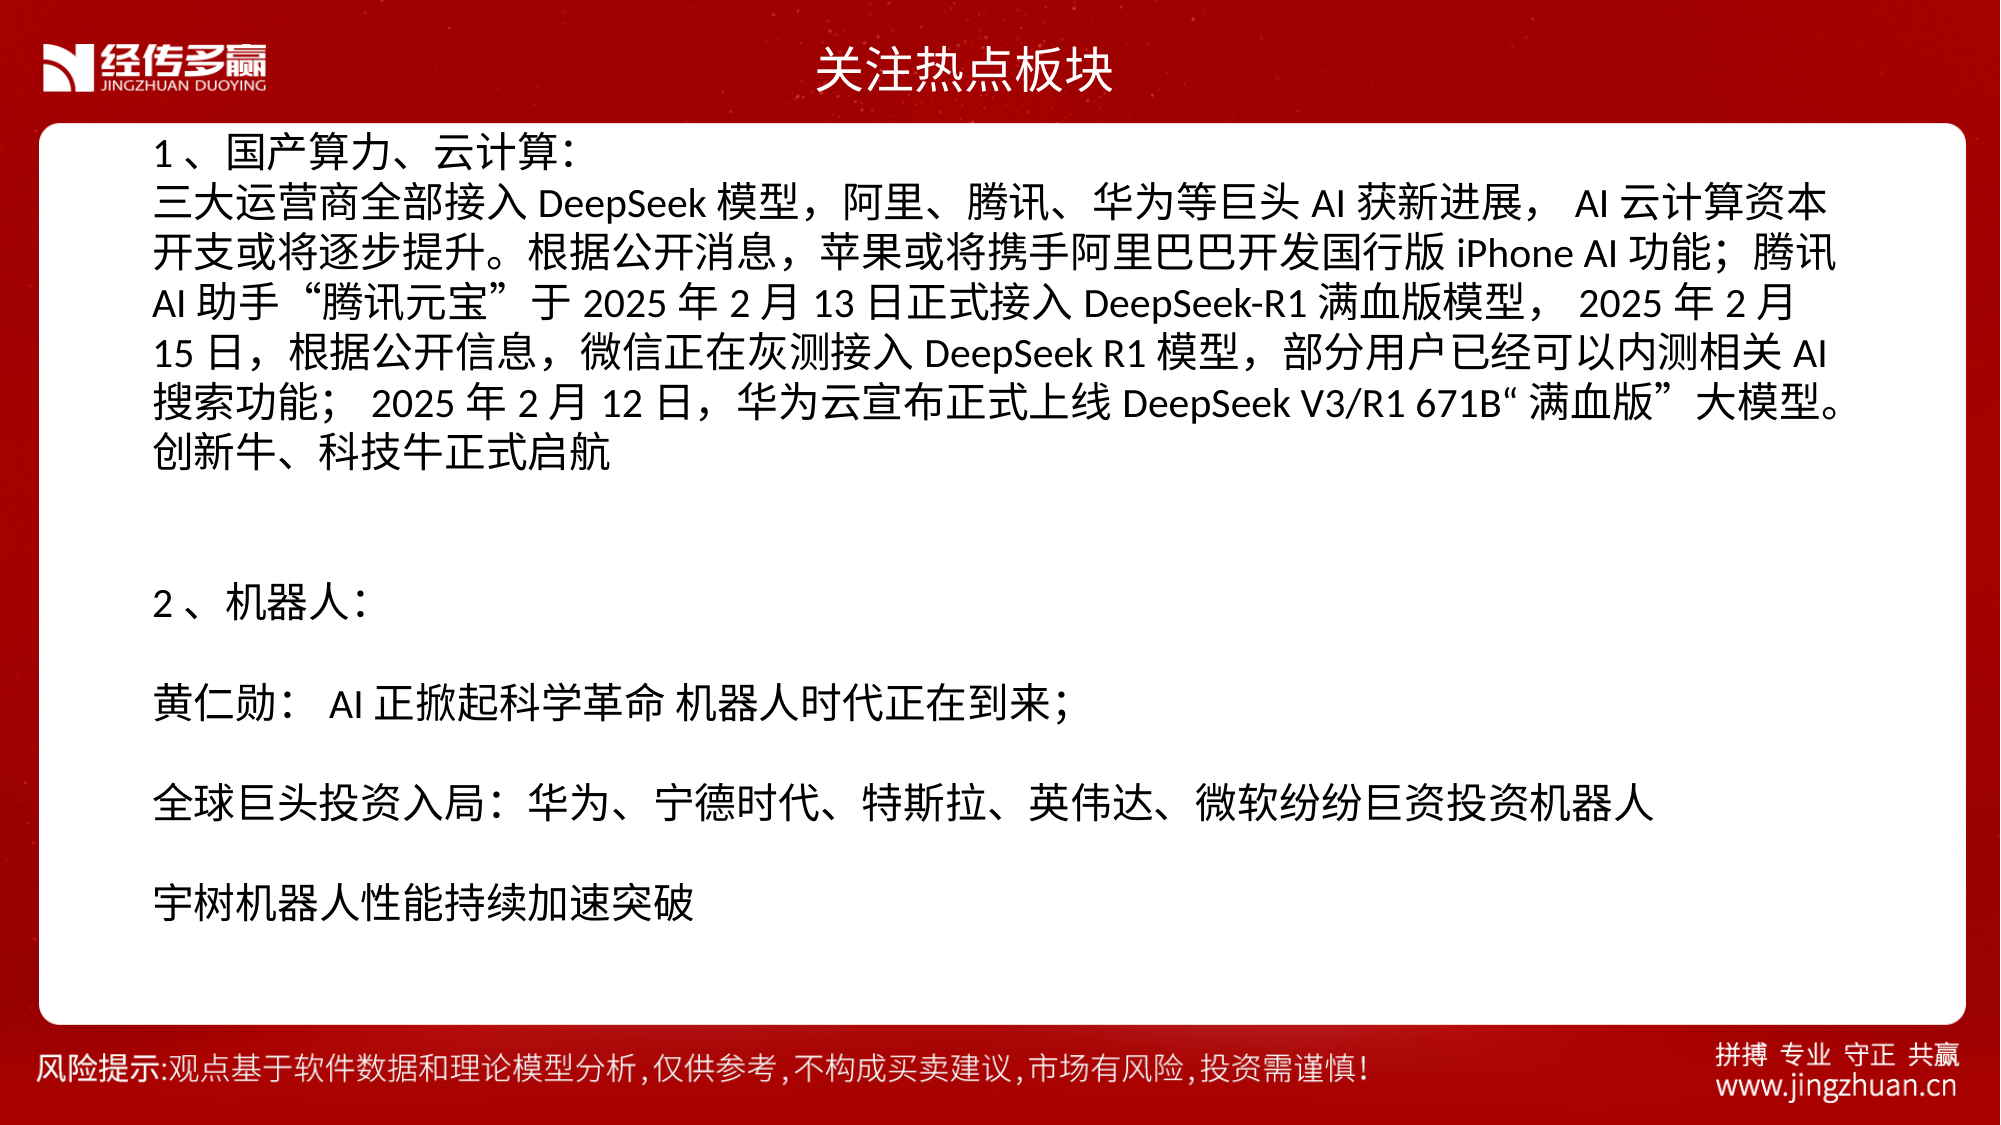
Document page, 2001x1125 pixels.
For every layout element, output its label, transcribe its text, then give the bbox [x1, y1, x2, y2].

text_box 1、国产算力、云计算： 三大运营商全部接入DeepSeek模型，阿里、腾讯、华为等巨头AI获新进展，AI云计算资本开支或将逐步提升。根据公开消息，苹果或将携手阿里巴巴开发国行版iPhone AI功能；腾讯AI助手“腾讯元宝”于2025年2月13日正式接入DeepSeek-R1满血版模型，2025年2月15日，根据公开信息，微信正在灰测接入DeepSeek R1模型，部分用户已经可以内测相关AI搜索功能；2025年2月12日，华为云宣布正式上线DeepSeek V3/R1 671B“满血版”大模型。 创新牛、科技牛正式启航 2、机器人： 黄仁勋：AI正掀起科学革命 机器人时代正在到来； 全球巨头投资入局：华为、宁德时代、特斯拉、英伟达、微软纷纷巨资投资机器人 宇树机器人性能持续加速突破 [137, 118, 1863, 912]
picture [0, 0, 2000, 1125]
text_box 关注热点板块 [799, 31, 1404, 106]
